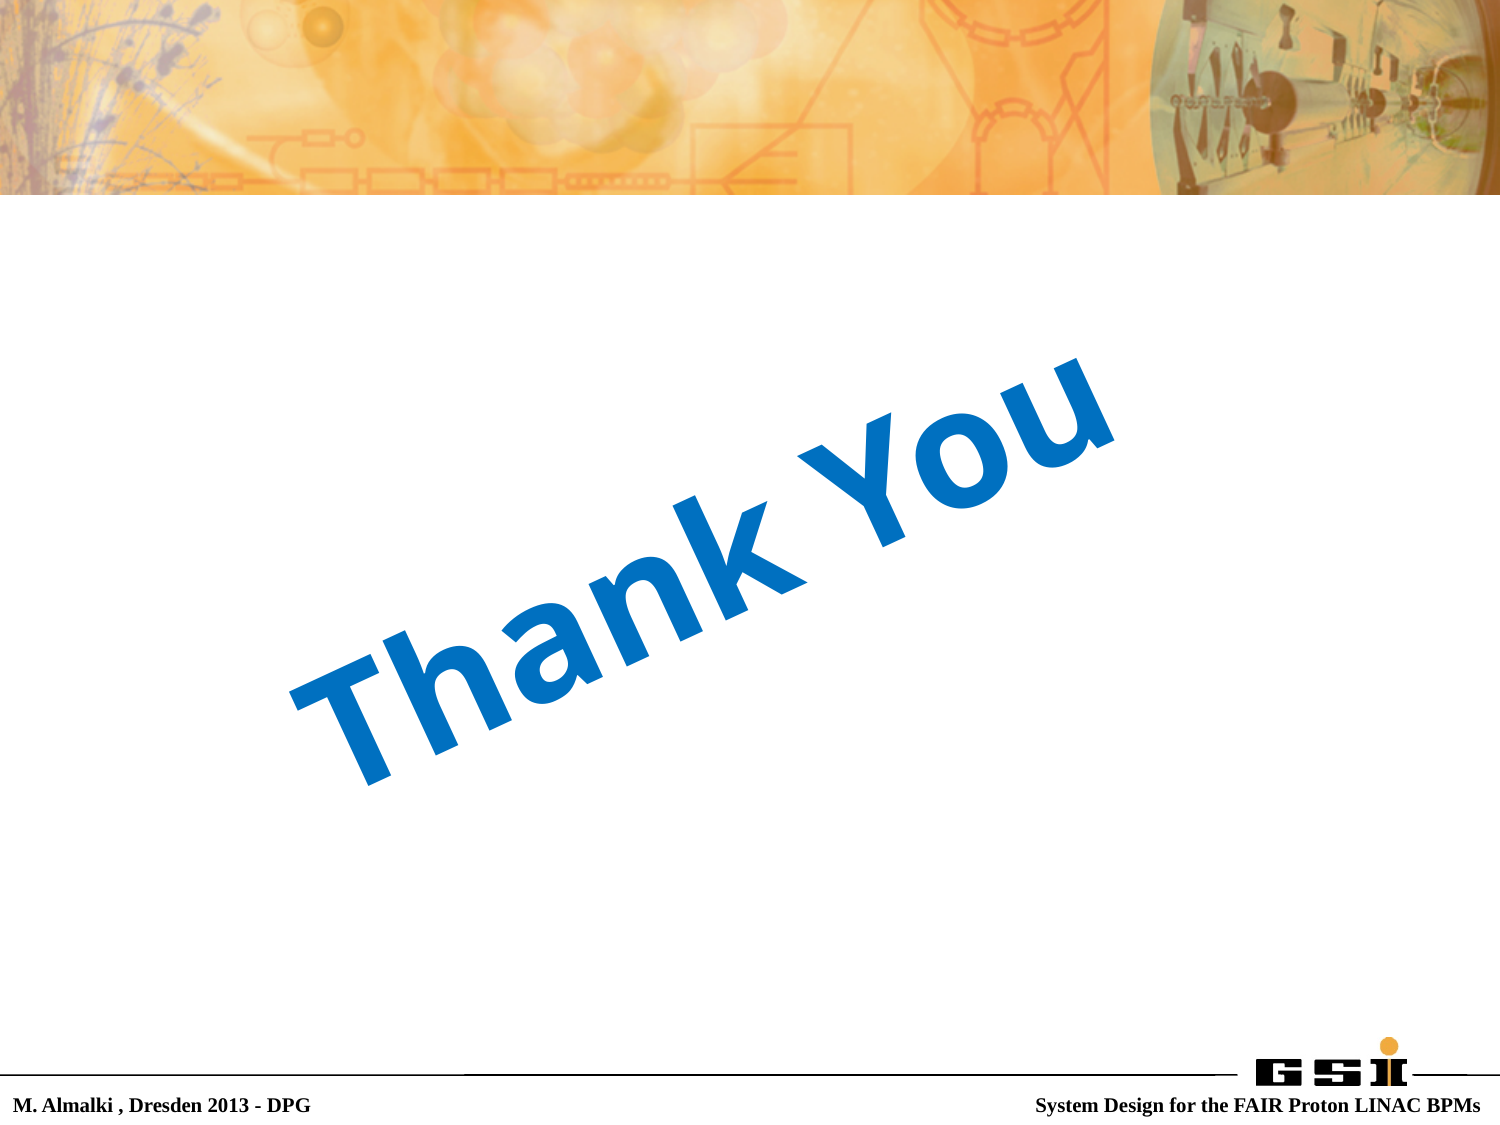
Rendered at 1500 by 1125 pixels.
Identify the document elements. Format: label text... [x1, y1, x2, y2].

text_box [0, 0, 1500, 1086]
text_box M. Almalki , Dresden 2013 - DPG System Design for the FAIR Proton LINAC BPMs [0, 1092, 1496, 1125]
